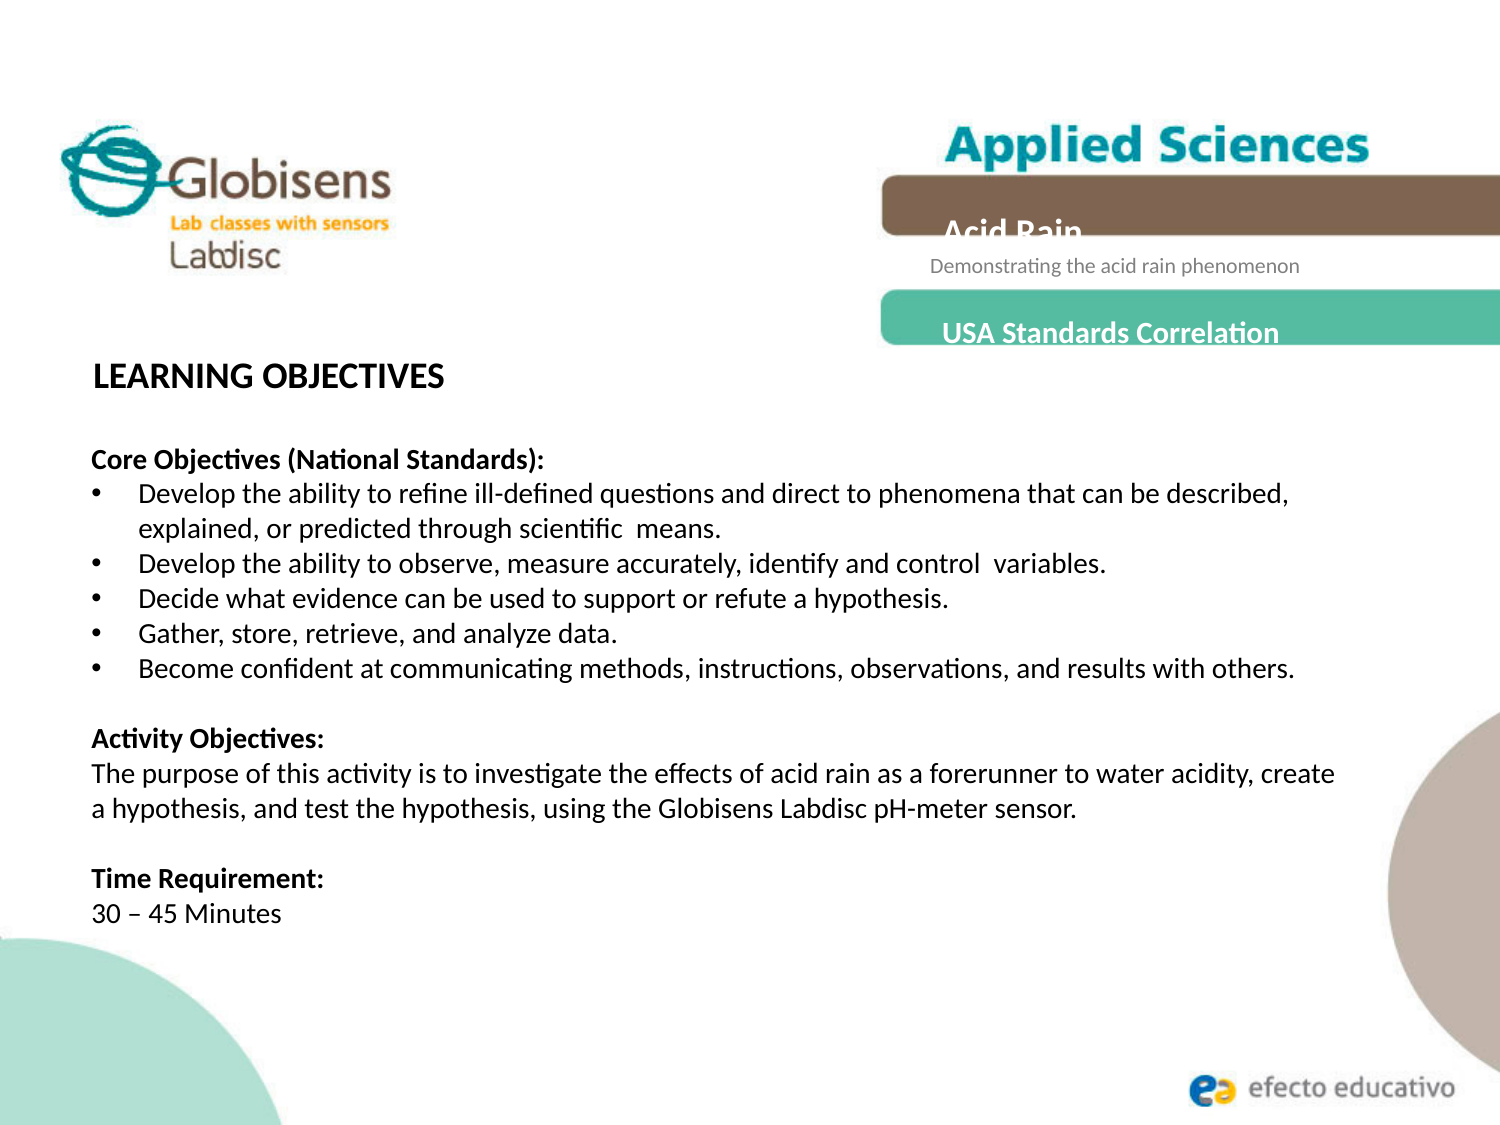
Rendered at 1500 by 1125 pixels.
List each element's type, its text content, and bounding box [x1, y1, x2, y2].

text_box Demonstrating the acid rain phenomenon [915, 244, 1463, 286]
text_box Acid Rain [927, 192, 1500, 261]
text_box Core Objectives (National Standards): Develop the ability to refine ill-defined questions and direct to phenomena that can be described, explained, or predicted through scientific means. Develop the ability to observe, measure accurately, identify and control variables. Decide what evidence can be used to support or refute a hypothesis. Gather, store, retrieve, and analyze data. Become confident at communicating methods, instructions, observations, and results with others. Activity Objectives: The purpose of this activity is to investigate the effects of acid rain as a forerunner to water acidity, create a hypothesis, and test the hypothesis, using the Globisens Labdisc pH-meter sensor. Time Requirement: 30 – 45 Minutes [76, 432, 1353, 937]
picture [0, 0, 1500, 1125]
text_box LEARNING OBJECTIVES [78, 343, 461, 403]
text_box USA Standards Correlation [927, 305, 1483, 374]
